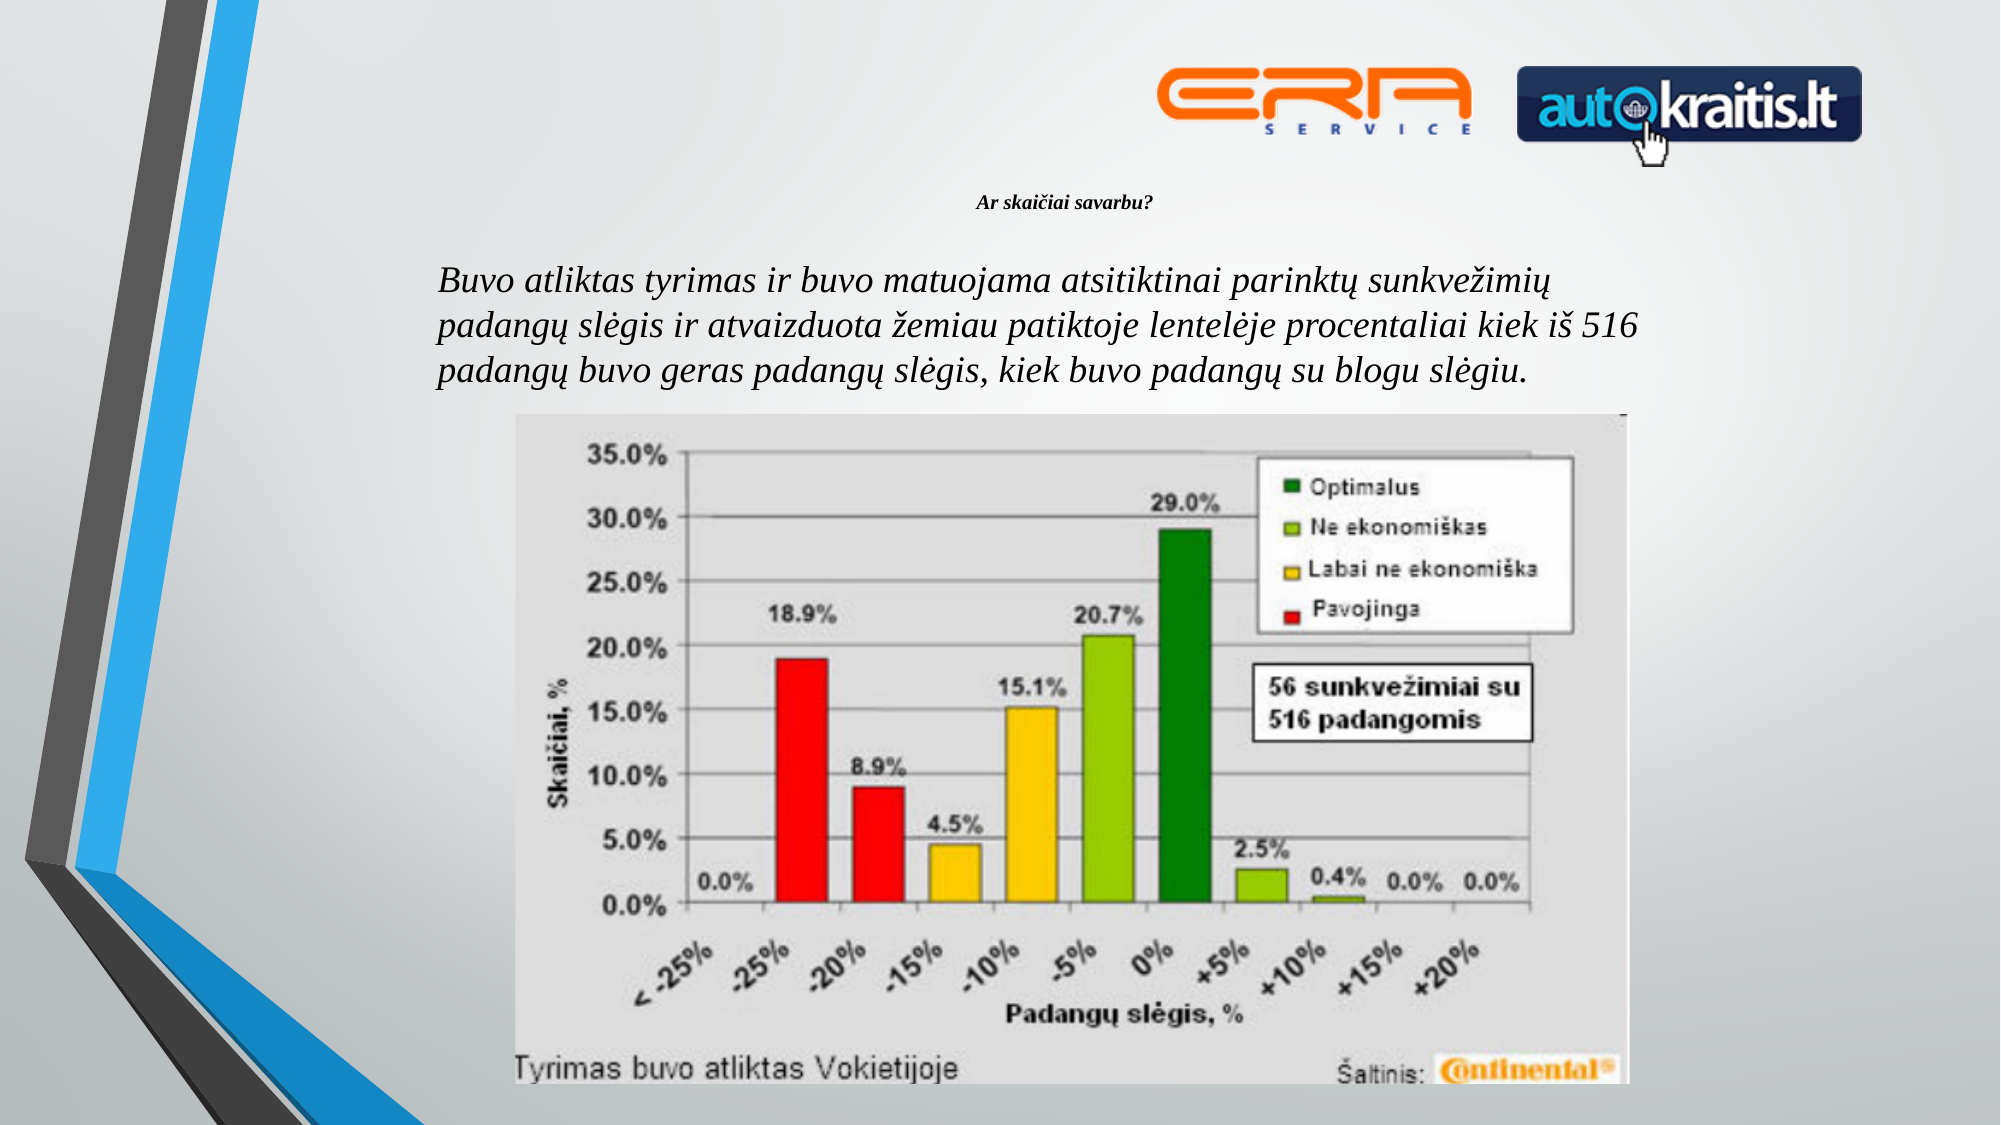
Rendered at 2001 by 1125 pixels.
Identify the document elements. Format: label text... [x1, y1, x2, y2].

title Ar skaičiai savarbu? [243, 136, 1887, 267]
text_box Buvo atliktas tyrimas ir buvo matuojama atsitiktinai parinktų sunkvežimių padangų slėgis ir atvaizduota žemiau patiktoje lentelėje procentaliai kiek iš 516 padangų buvo geras padangų slėgis, kiek buvo padangų su blogu slėgiu. [422, 247, 1708, 397]
picture [514, 414, 1630, 1084]
picture [1143, 65, 1489, 139]
picture [1517, 65, 1862, 167]
